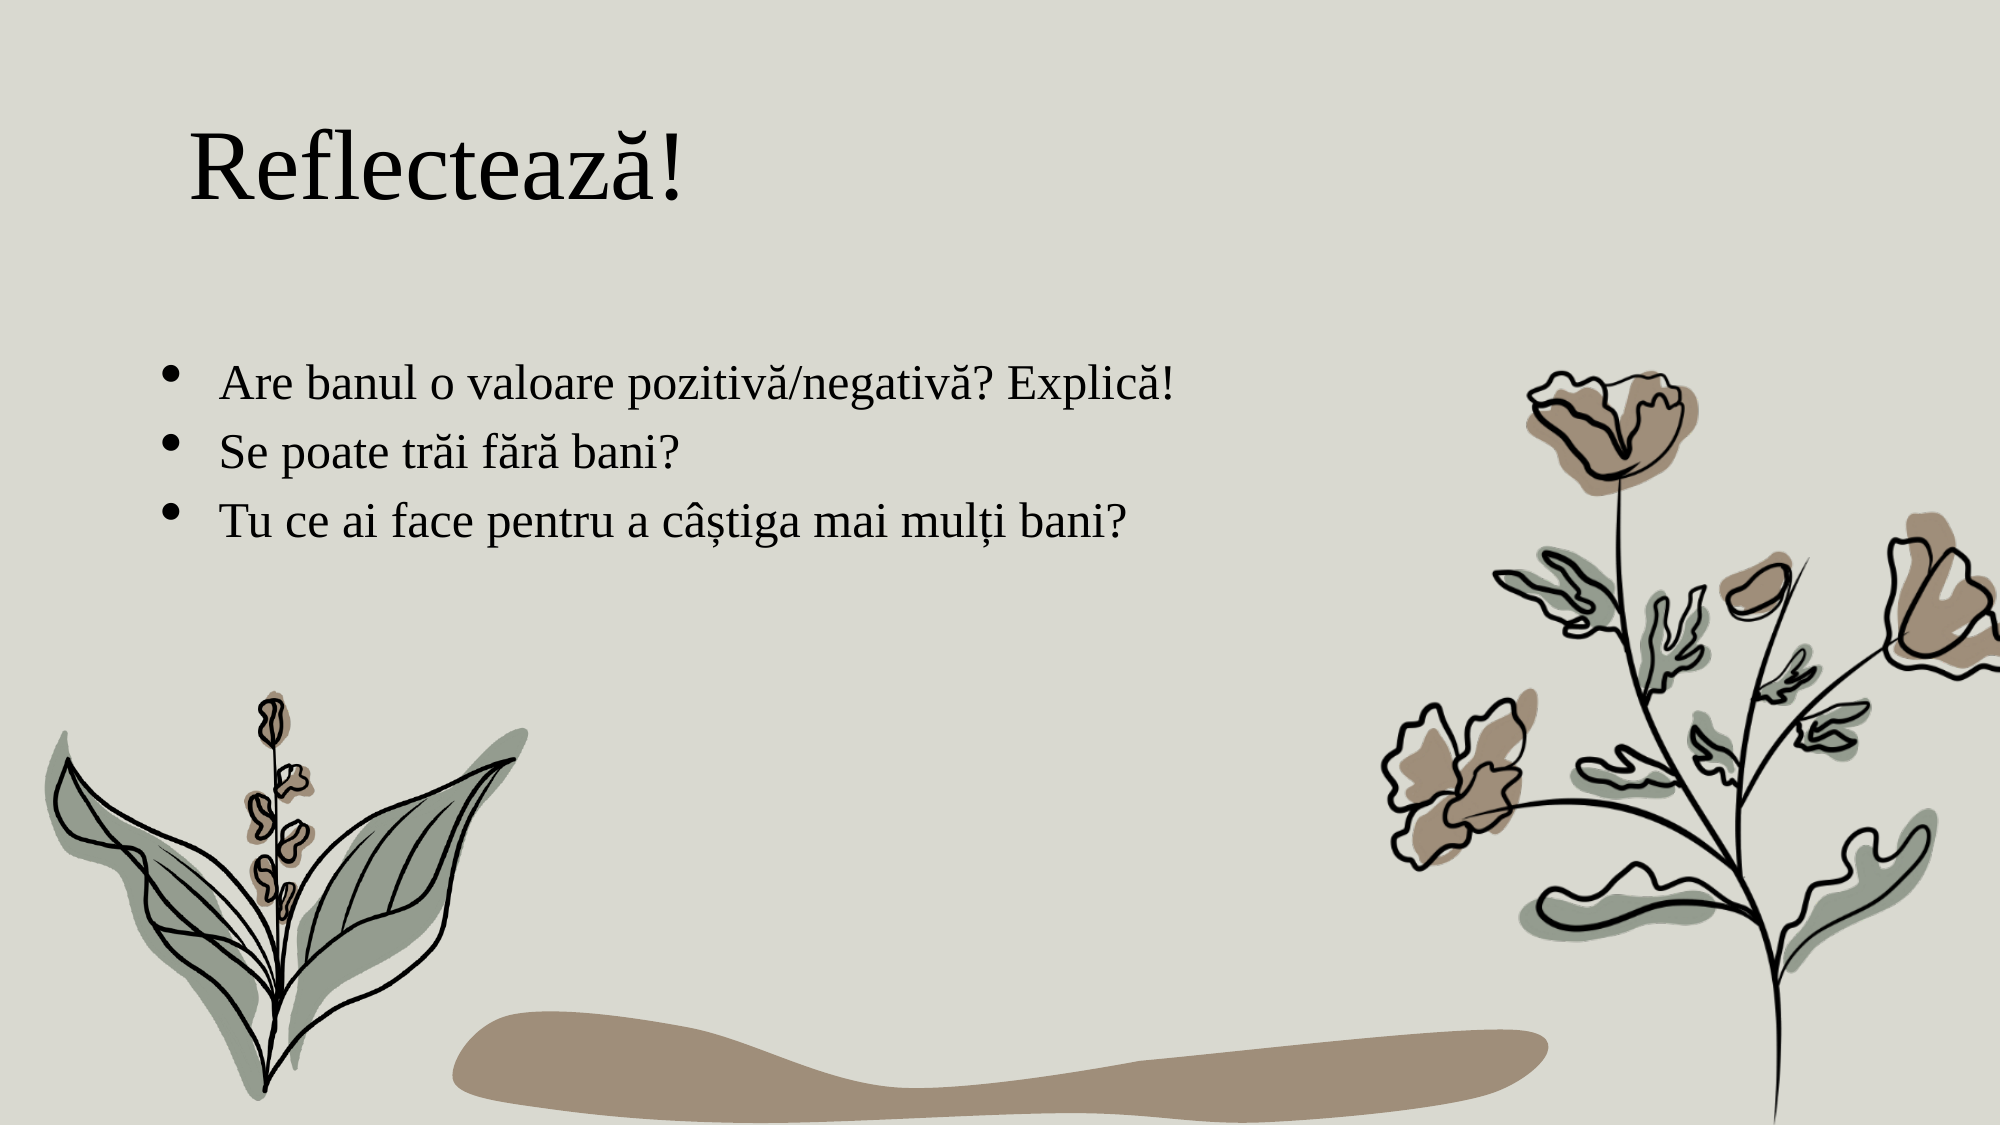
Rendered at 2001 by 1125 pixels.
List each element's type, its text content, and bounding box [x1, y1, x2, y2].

text_box [556, 1010, 1349, 1125]
picture [1349, 333, 2000, 1125]
text_box Are banul o valoare pozitivă/negativă? Explică! Se poate trăi fără bani? Tu ce ai face pentru a câștiga mai mulți bani? [147, 333, 1264, 556]
text_box Reflectează! [98, 74, 1215, 227]
picture [15, 583, 556, 1124]
